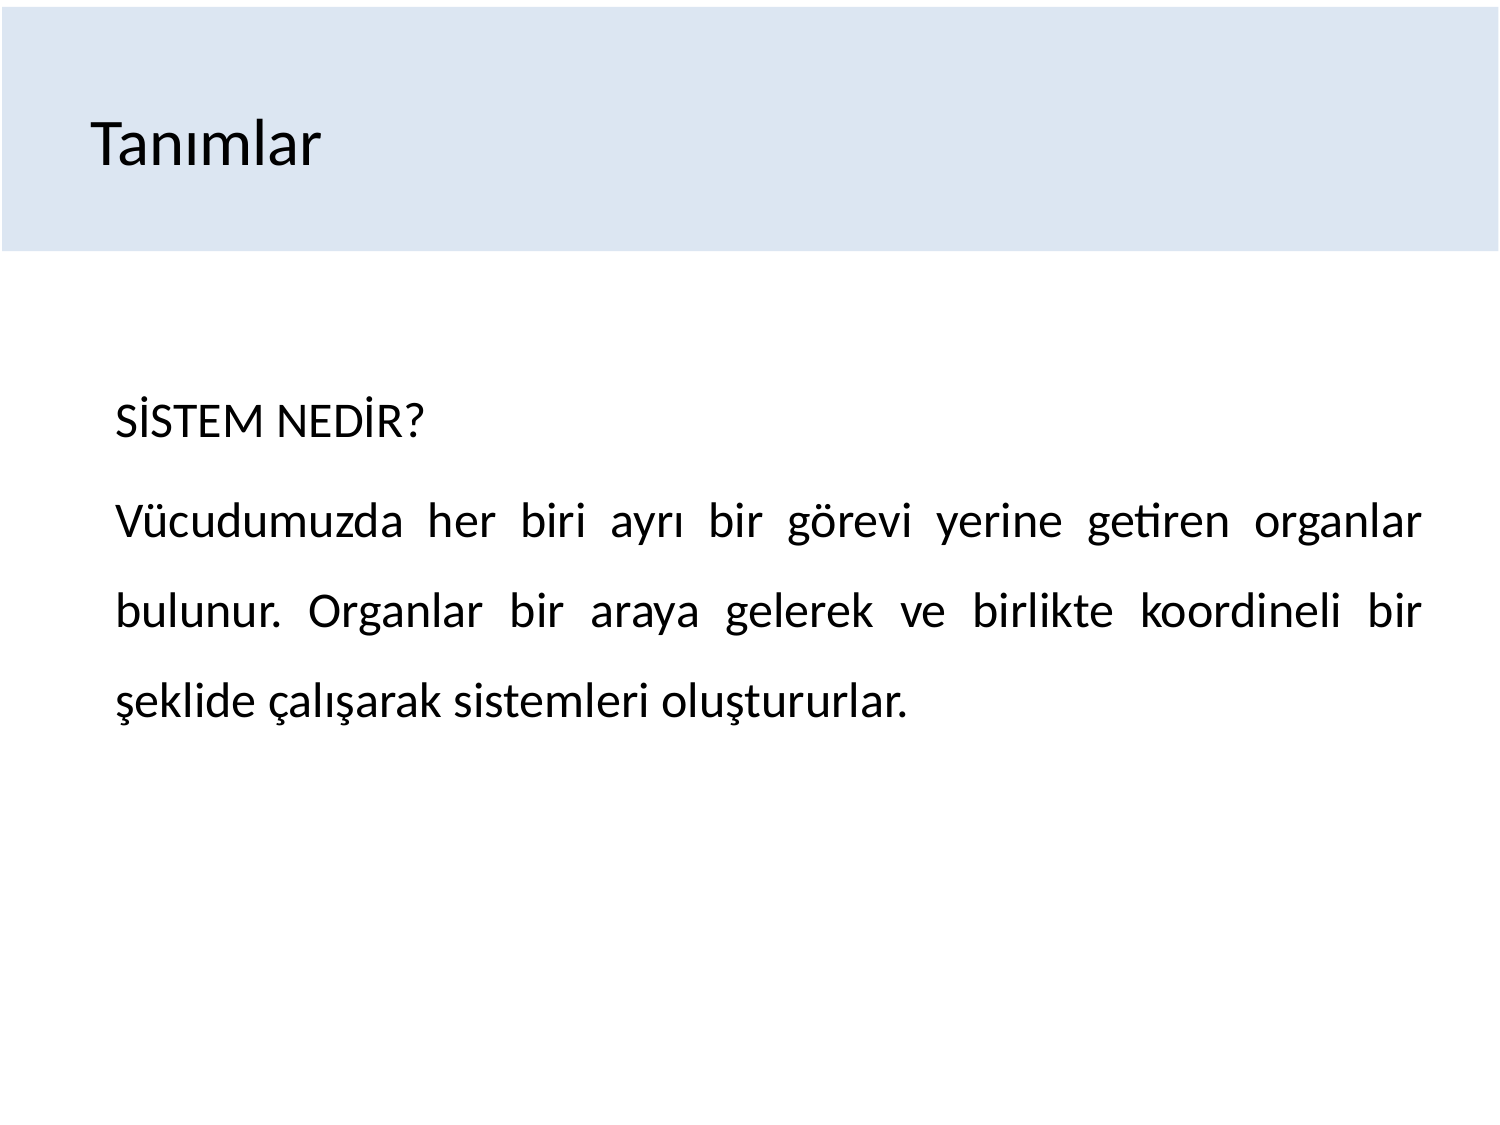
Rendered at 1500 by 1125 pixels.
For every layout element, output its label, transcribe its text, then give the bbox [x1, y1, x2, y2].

text_box [0, 5, 1500, 253]
list SİSTEM NEDİR? Vücudumuzda her biri ayrı bir görevi yerine getiren organlar bulunur. Organlar bir araya gelerek ve birlikte koordineli bir şeklide çalışarak sistemleri oluştururlar. [100, 349, 1439, 780]
title Tanımlar [75, 45, 420, 233]
